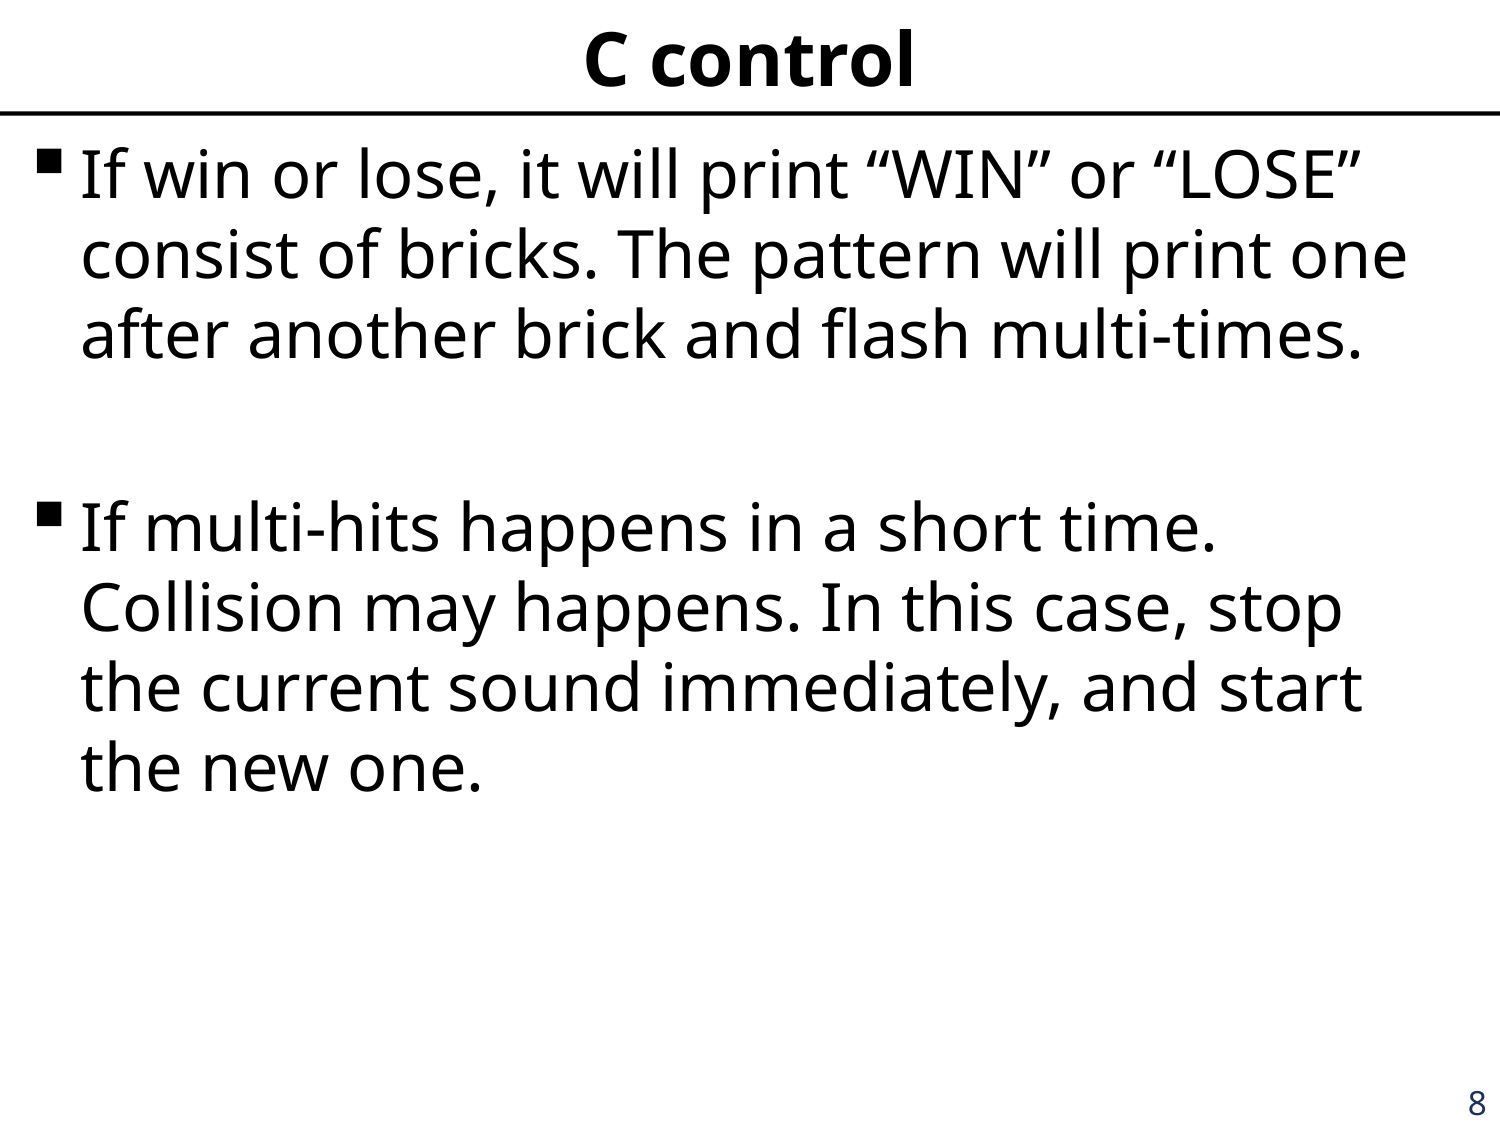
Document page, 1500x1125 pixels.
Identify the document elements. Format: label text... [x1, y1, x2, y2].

title C control [0, 0, 1500, 113]
list If win or lose, it will print “WIN” or “LOSE” consist of bricks. The pattern will print one after another brick and flash multi-times. If multi-hits happens in a short time. Collision may happens. In this case, stop the current sound immediately, and start the new one. [17, 124, 1480, 1076]
